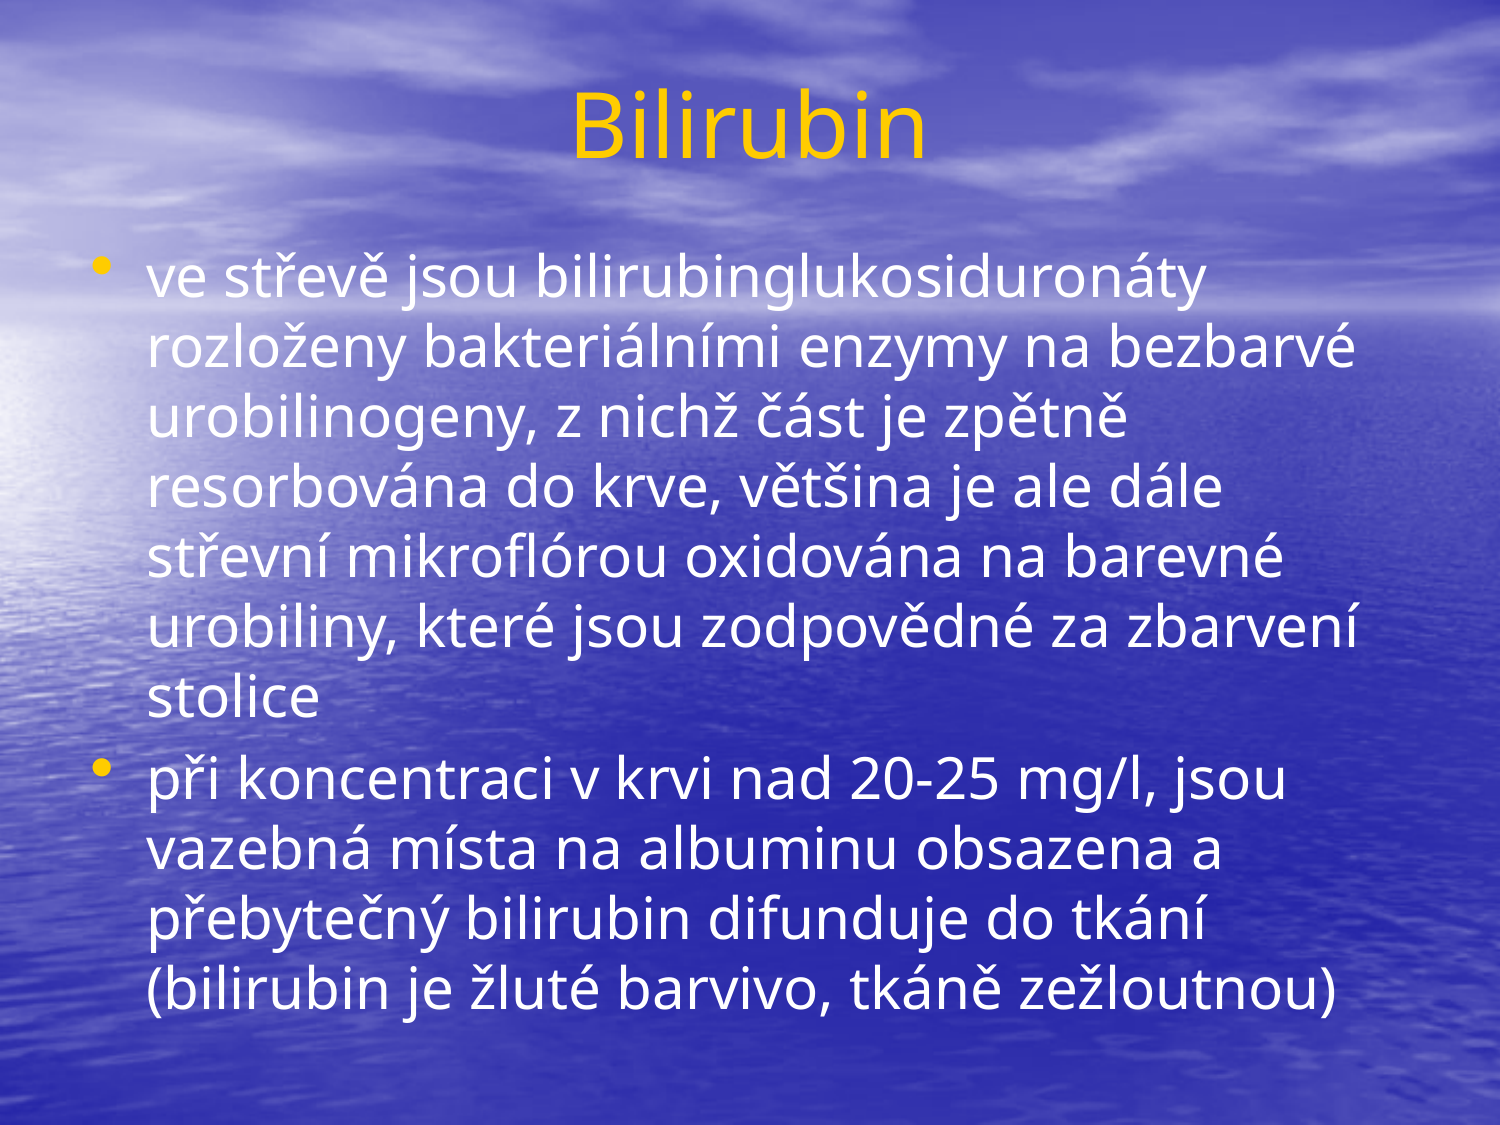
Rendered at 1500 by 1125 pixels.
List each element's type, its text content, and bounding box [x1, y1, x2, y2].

list ve střevě jsou bilirubinglukosiduronáty rozloženy bakteriálními enzymy na bezbarvé urobilinogeny, z nichž část je zpětně resorbována do krve, většina je ale dále střevní mikroflórou oxidována na barevné urobiliny, které jsou zodpovědné za zbarvení stolice při koncentraci v krvi nad 20-25 mg/l, jsou vazebná místa na albuminu obsazena a přebytečný bilirubin difunduje do tkání (bilirubin je žluté barvivo, tkáně zežloutnou) [75, 231, 1425, 1059]
title Bilirubin [75, 47, 1425, 197]
